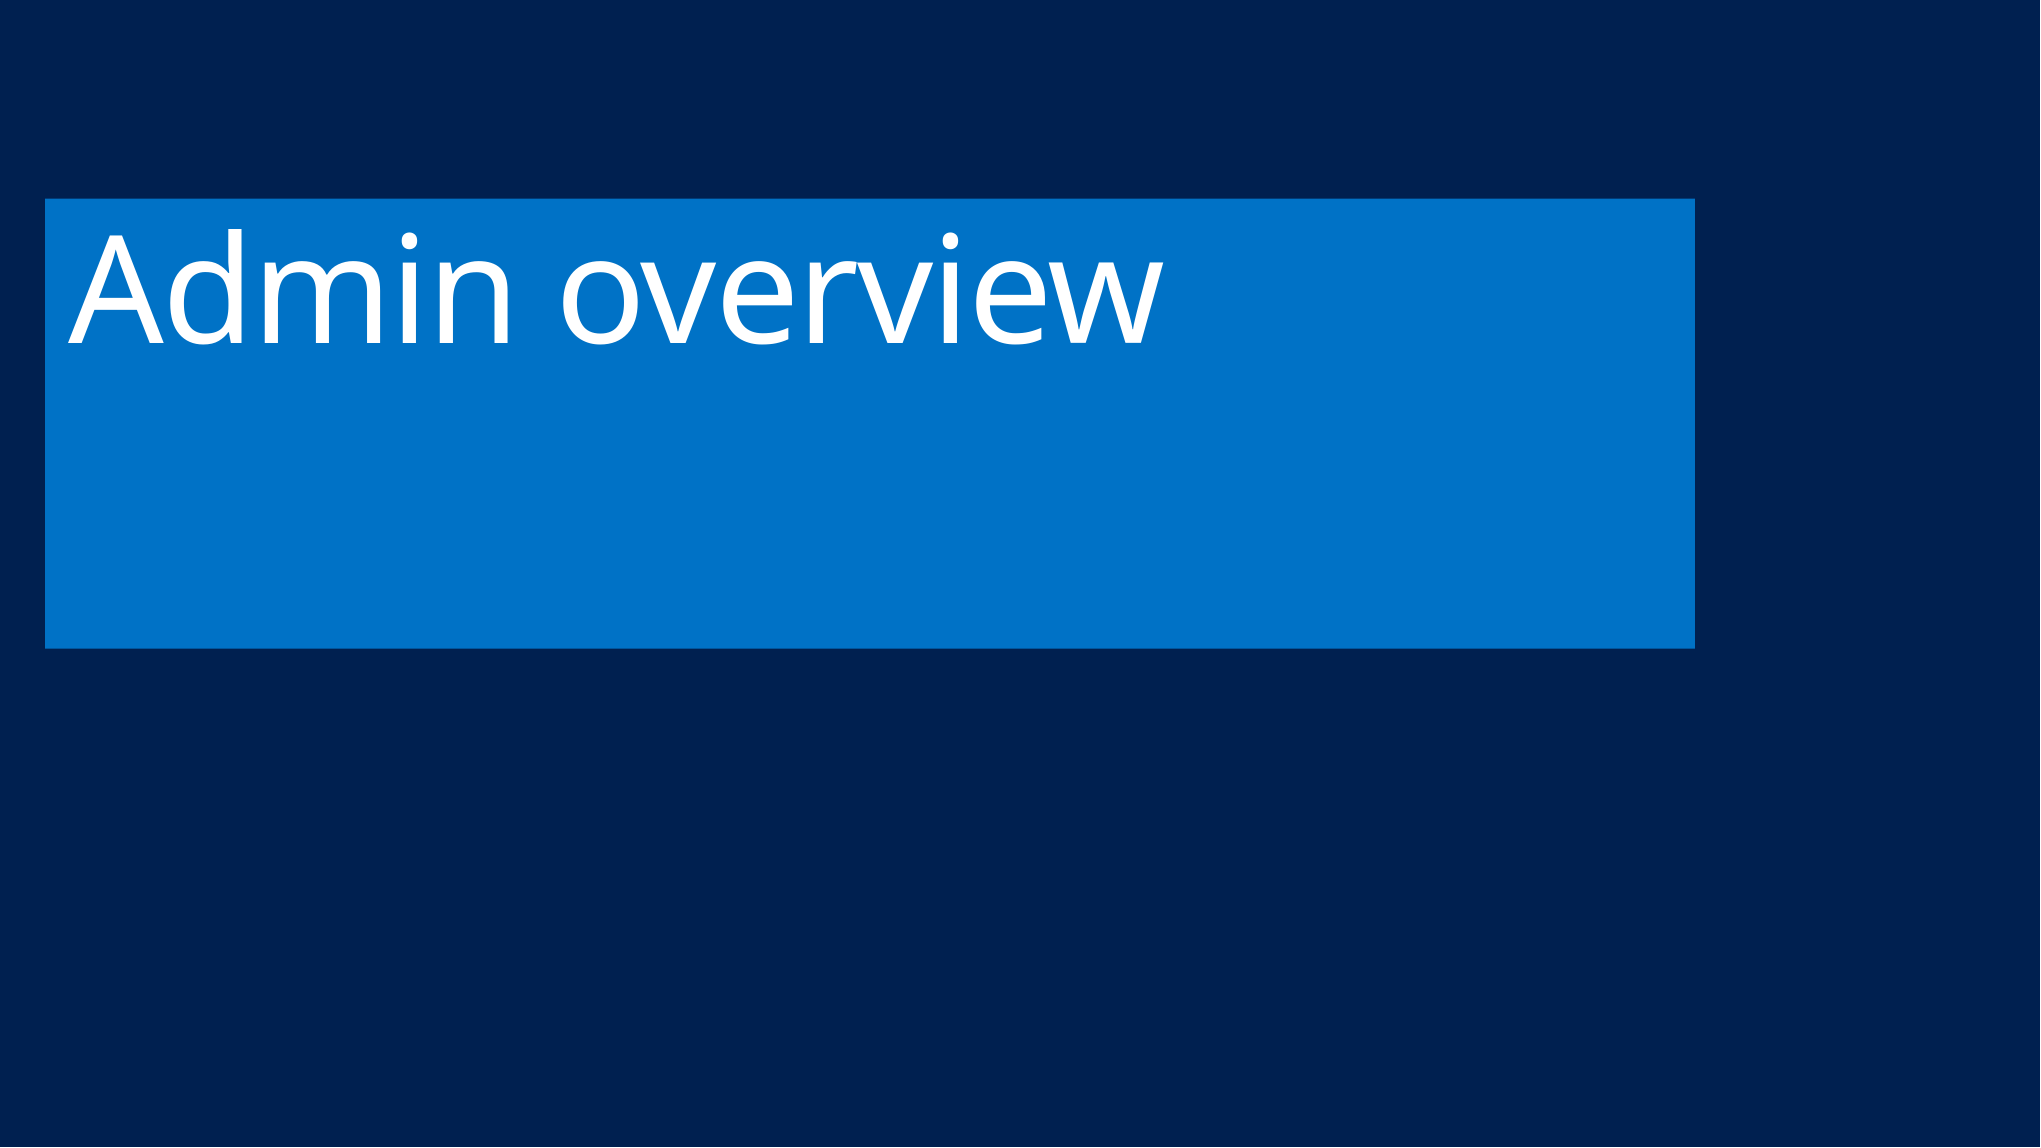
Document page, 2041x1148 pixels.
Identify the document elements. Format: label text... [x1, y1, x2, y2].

title Admin overview [45, 198, 1695, 651]
